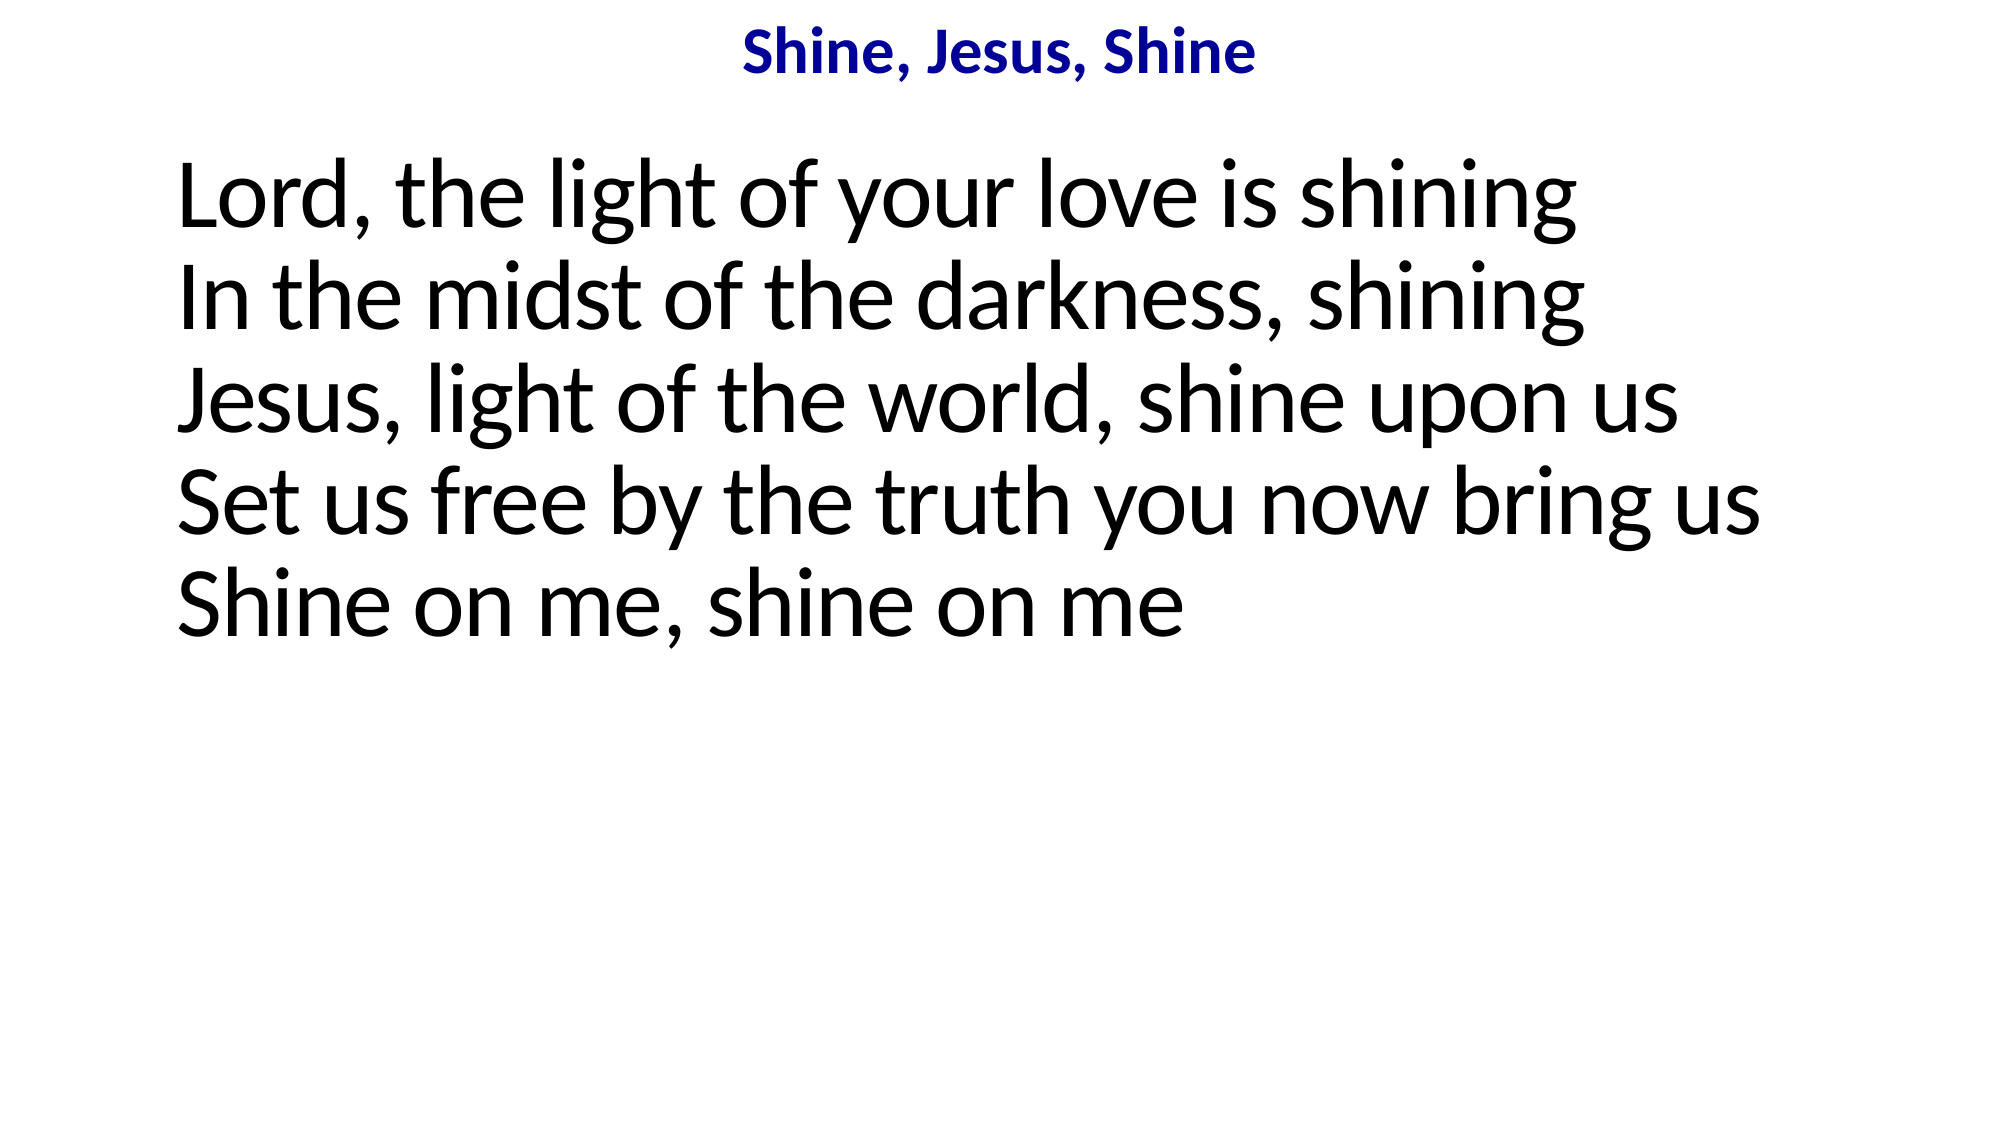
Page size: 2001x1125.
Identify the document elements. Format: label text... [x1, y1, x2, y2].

text_box Lord, the light of your love is shining In the midst of the darkness, shining Jesus, light of the world, shine upon us Set us free by the truth you now bring us Shine on me, shine on me [161, 138, 1779, 664]
text_box Shine, Jesus, Shine [0, 0, 2000, 95]
